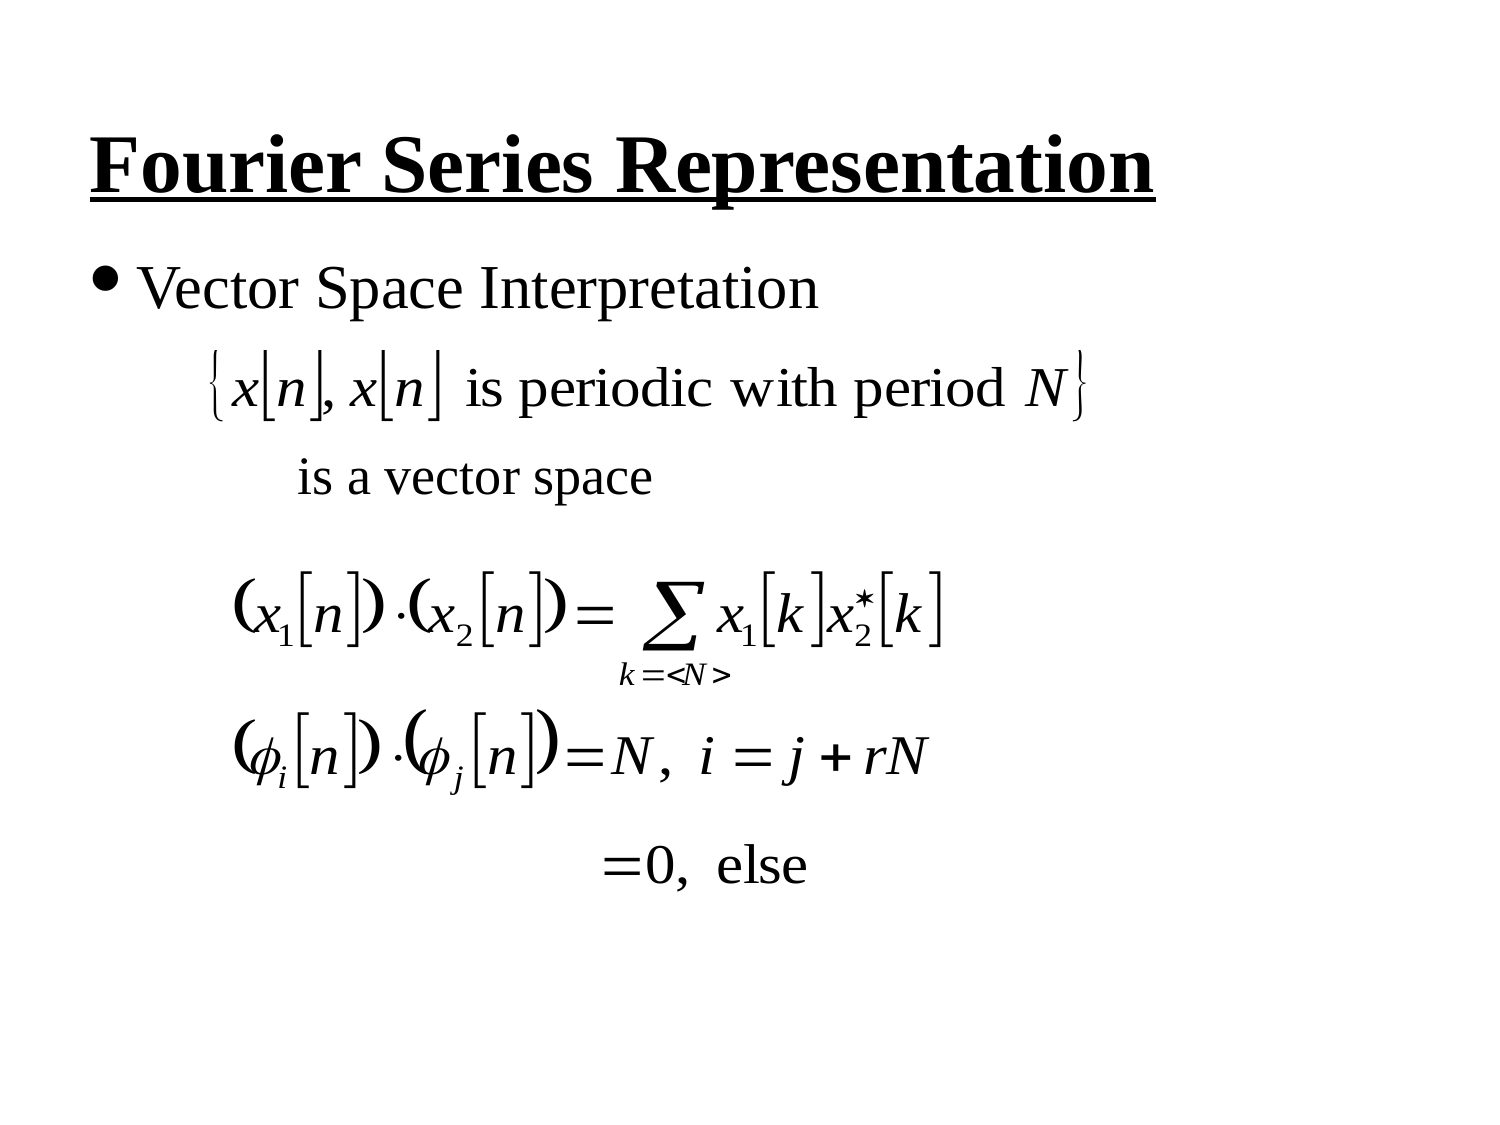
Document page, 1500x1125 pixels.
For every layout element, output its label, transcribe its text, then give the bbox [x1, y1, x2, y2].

text_box is a vector space [0, 433, 1500, 513]
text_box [201, 349, 1101, 430]
text_box Fourier Series Representation Vector Space Interpretation [0, 1, 1500, 329]
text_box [223, 568, 951, 906]
